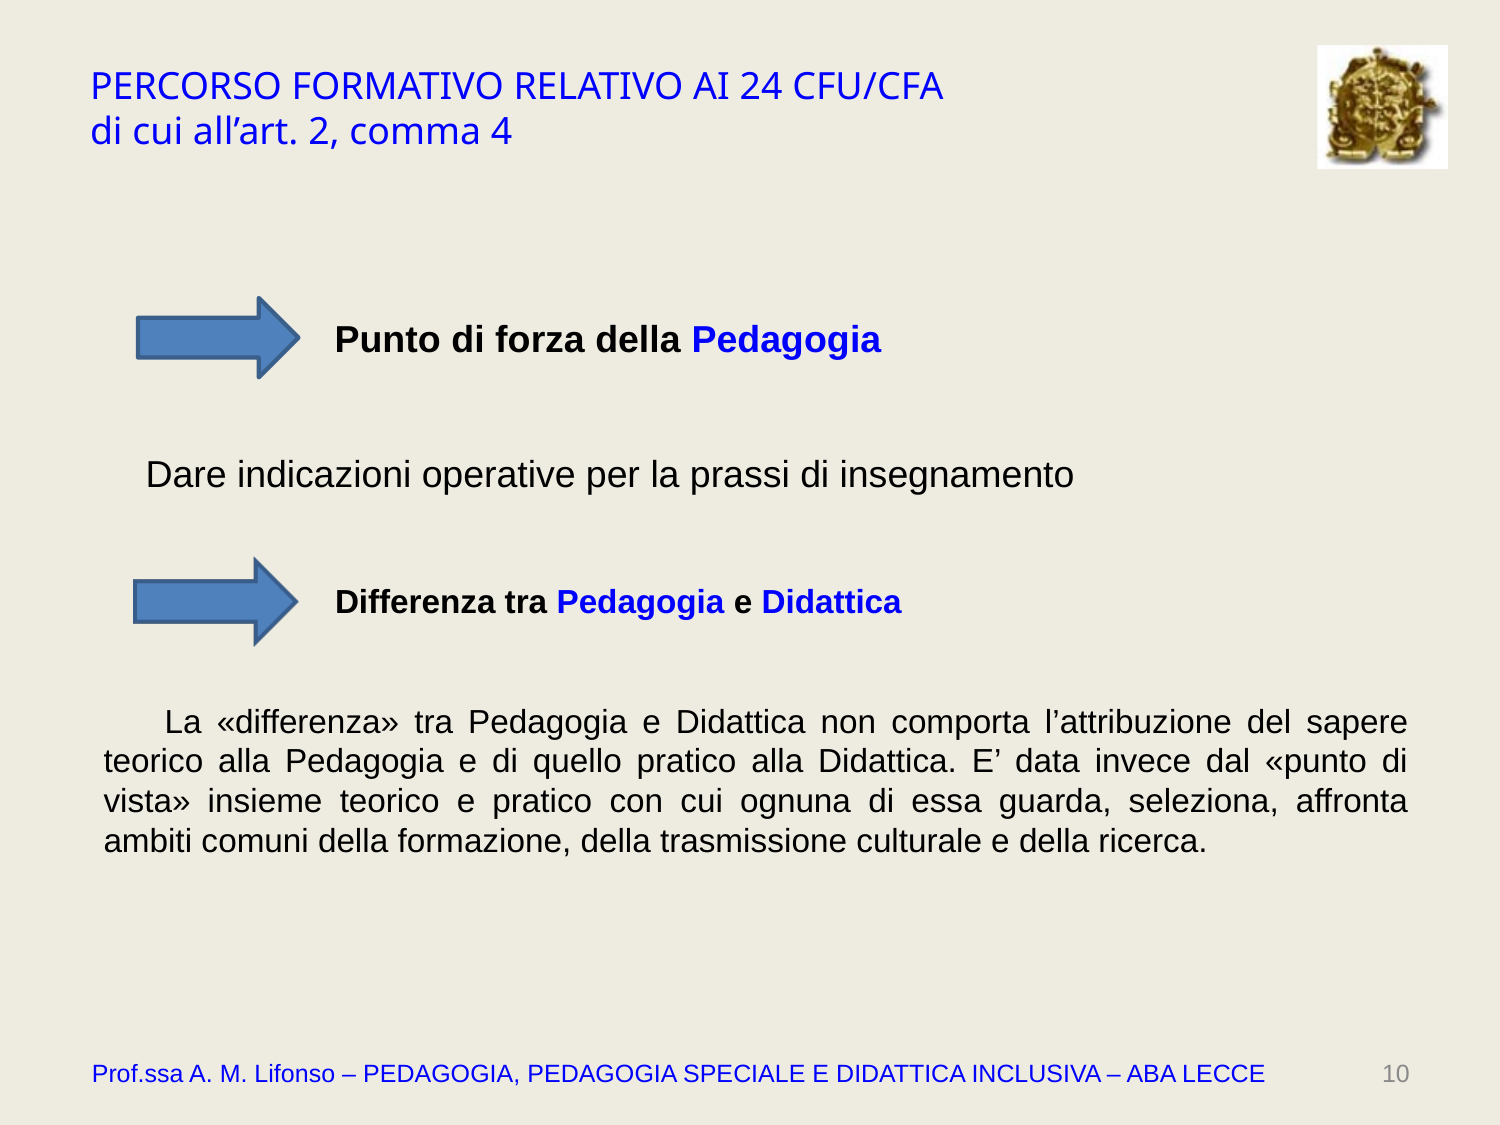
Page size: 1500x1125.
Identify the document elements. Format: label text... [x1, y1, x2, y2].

slide_number 10 [1074, 1042, 1425, 1103]
picture [1317, 44, 1449, 169]
text_box [135, 295, 301, 380]
picture [133, 556, 299, 647]
title PERCORSO FORMATIVO RELATIVO AI 24 CFU/CFA di cui all’art. 2, comma 4 [75, 45, 1235, 169]
footer Prof.ssa A. M. Lifonso – PEDAGOGIA, PEDAGOGIA SPECIALE E DIDATTICA INCLUSIVA – ABA LECCE [76, 1042, 1074, 1103]
text_box Punto di forza della Pedagogia Dare indicazioni operative per la prassi di insegnamento Differenza tra Pedagogia e Didattica La «differenza» tra Pedagogia e Didattica non comporta l’attribuzione del sapere teorico alla Pedagogia e di quello pratico alla Didattica. E’ data invece dal «punto di vista» insieme teorico e pratico con cui ognuna di essa guarda, seleziona, affronta ambiti comuni della formazione, della trasmissione culturale e della ricerca. [88, 172, 1425, 937]
